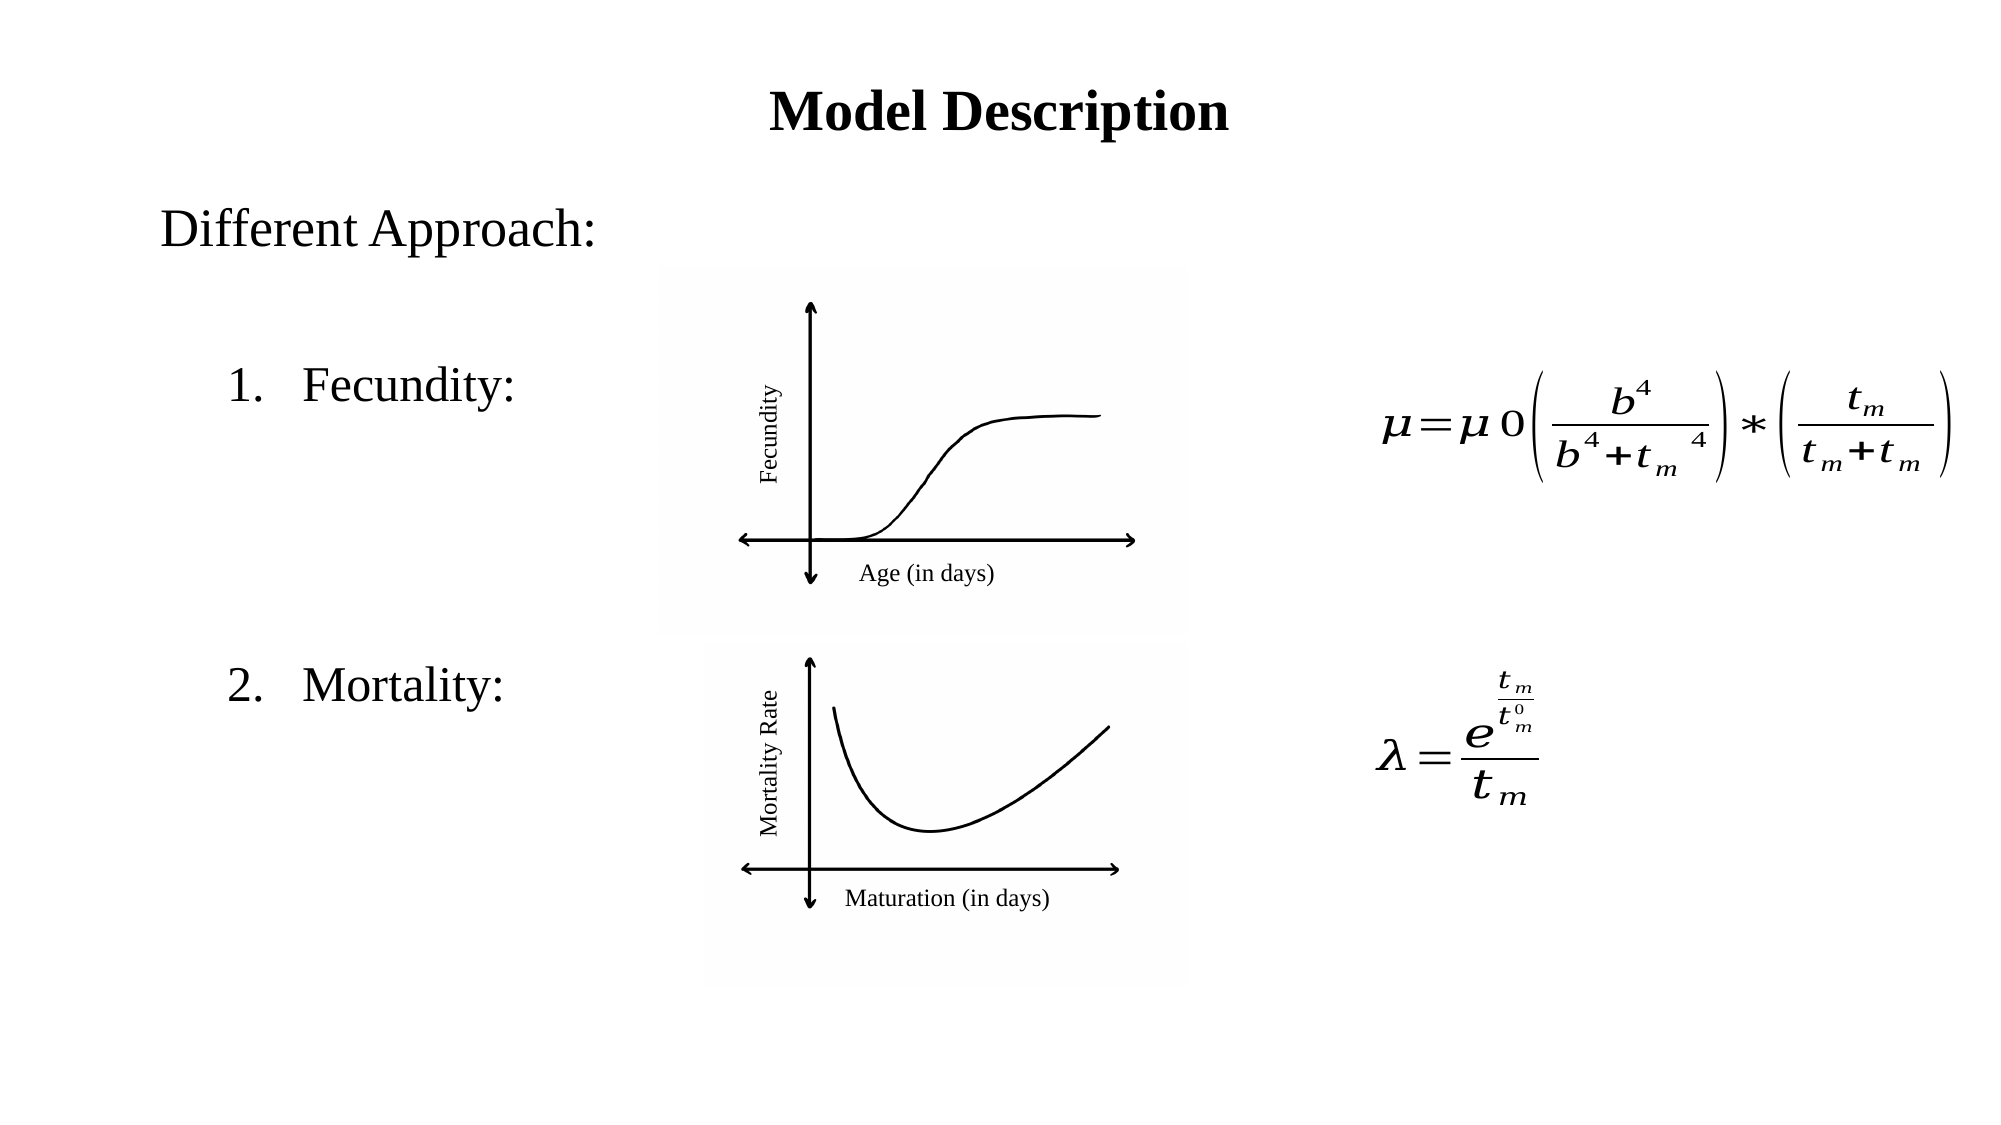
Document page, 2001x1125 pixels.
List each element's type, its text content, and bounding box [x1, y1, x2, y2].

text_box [658, 266, 1188, 987]
text_box Different Approach: [146, 185, 614, 265]
title Model Description [137, 38, 1863, 186]
